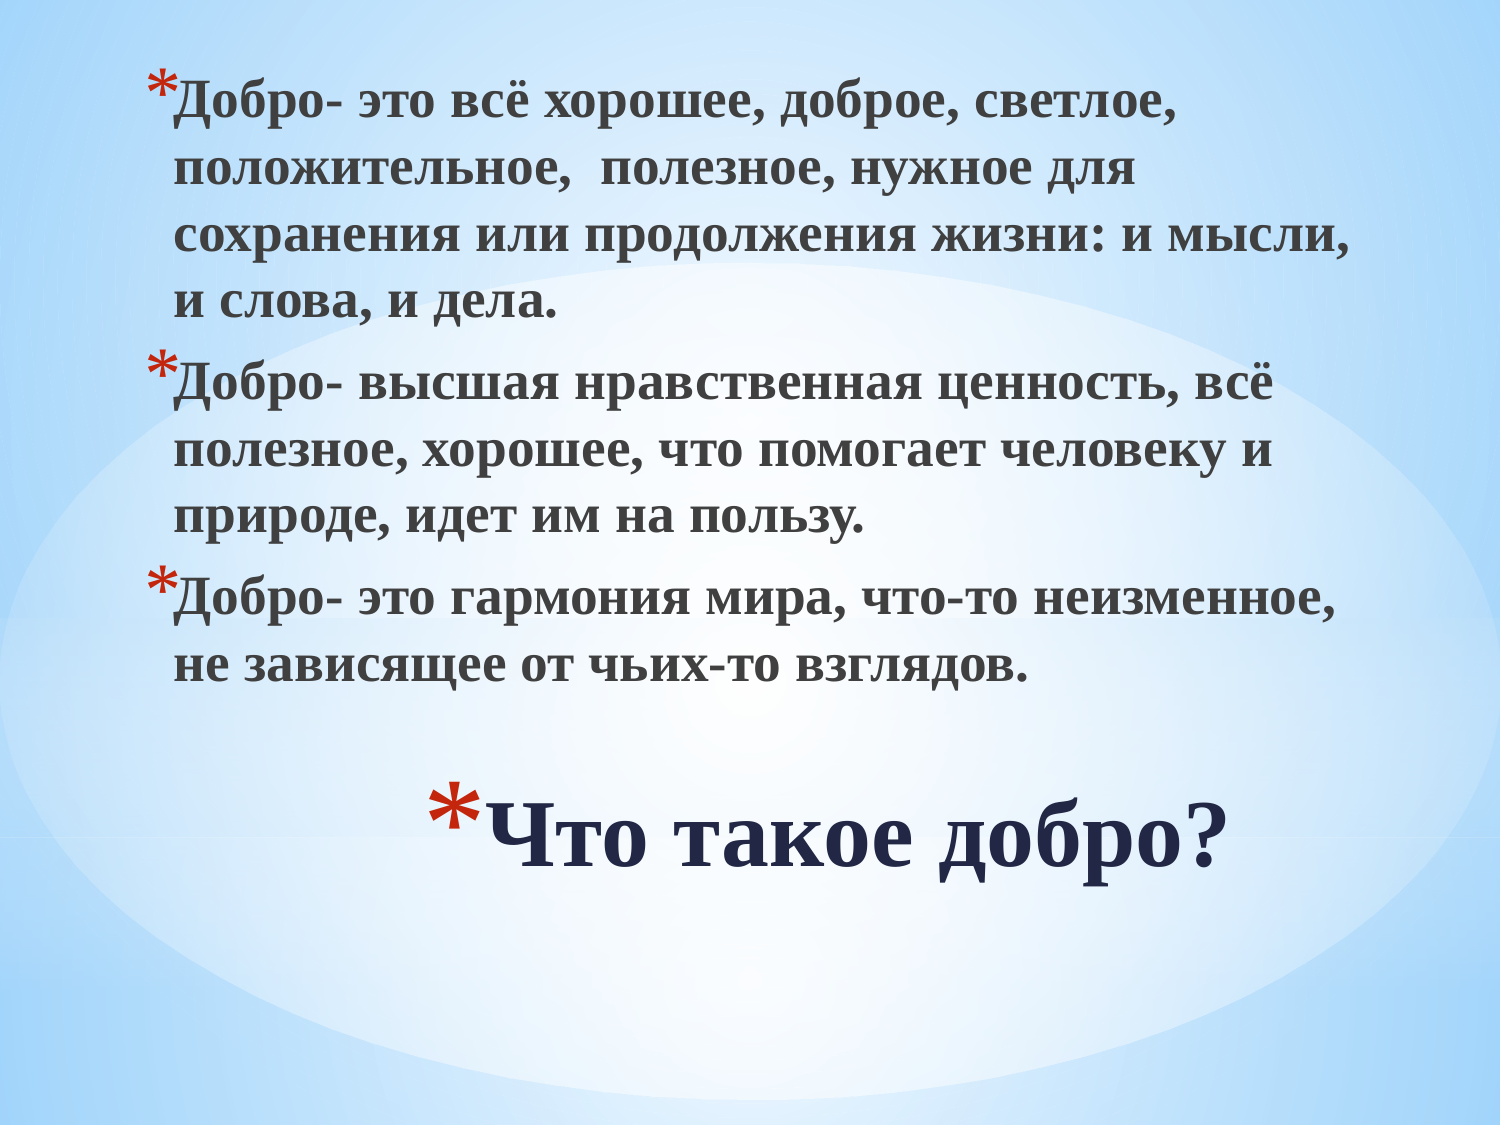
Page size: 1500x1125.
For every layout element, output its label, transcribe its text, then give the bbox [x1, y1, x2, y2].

title Что такое добро? [294, 763, 1363, 1024]
list Добро- это всё хорошее, доброе, светлое, положительное, полезное, нужное для сохранения или продолжения жизни: и мысли, и слова, и дела. Добро- высшая нравственная ценность, всё полезное, хорошее, что помогает человеку и природе, идет им на пользу. Добро- это гармония мира, что-то неизменное, не зависящее от чьих-то взглядов. [123, 54, 1388, 716]
